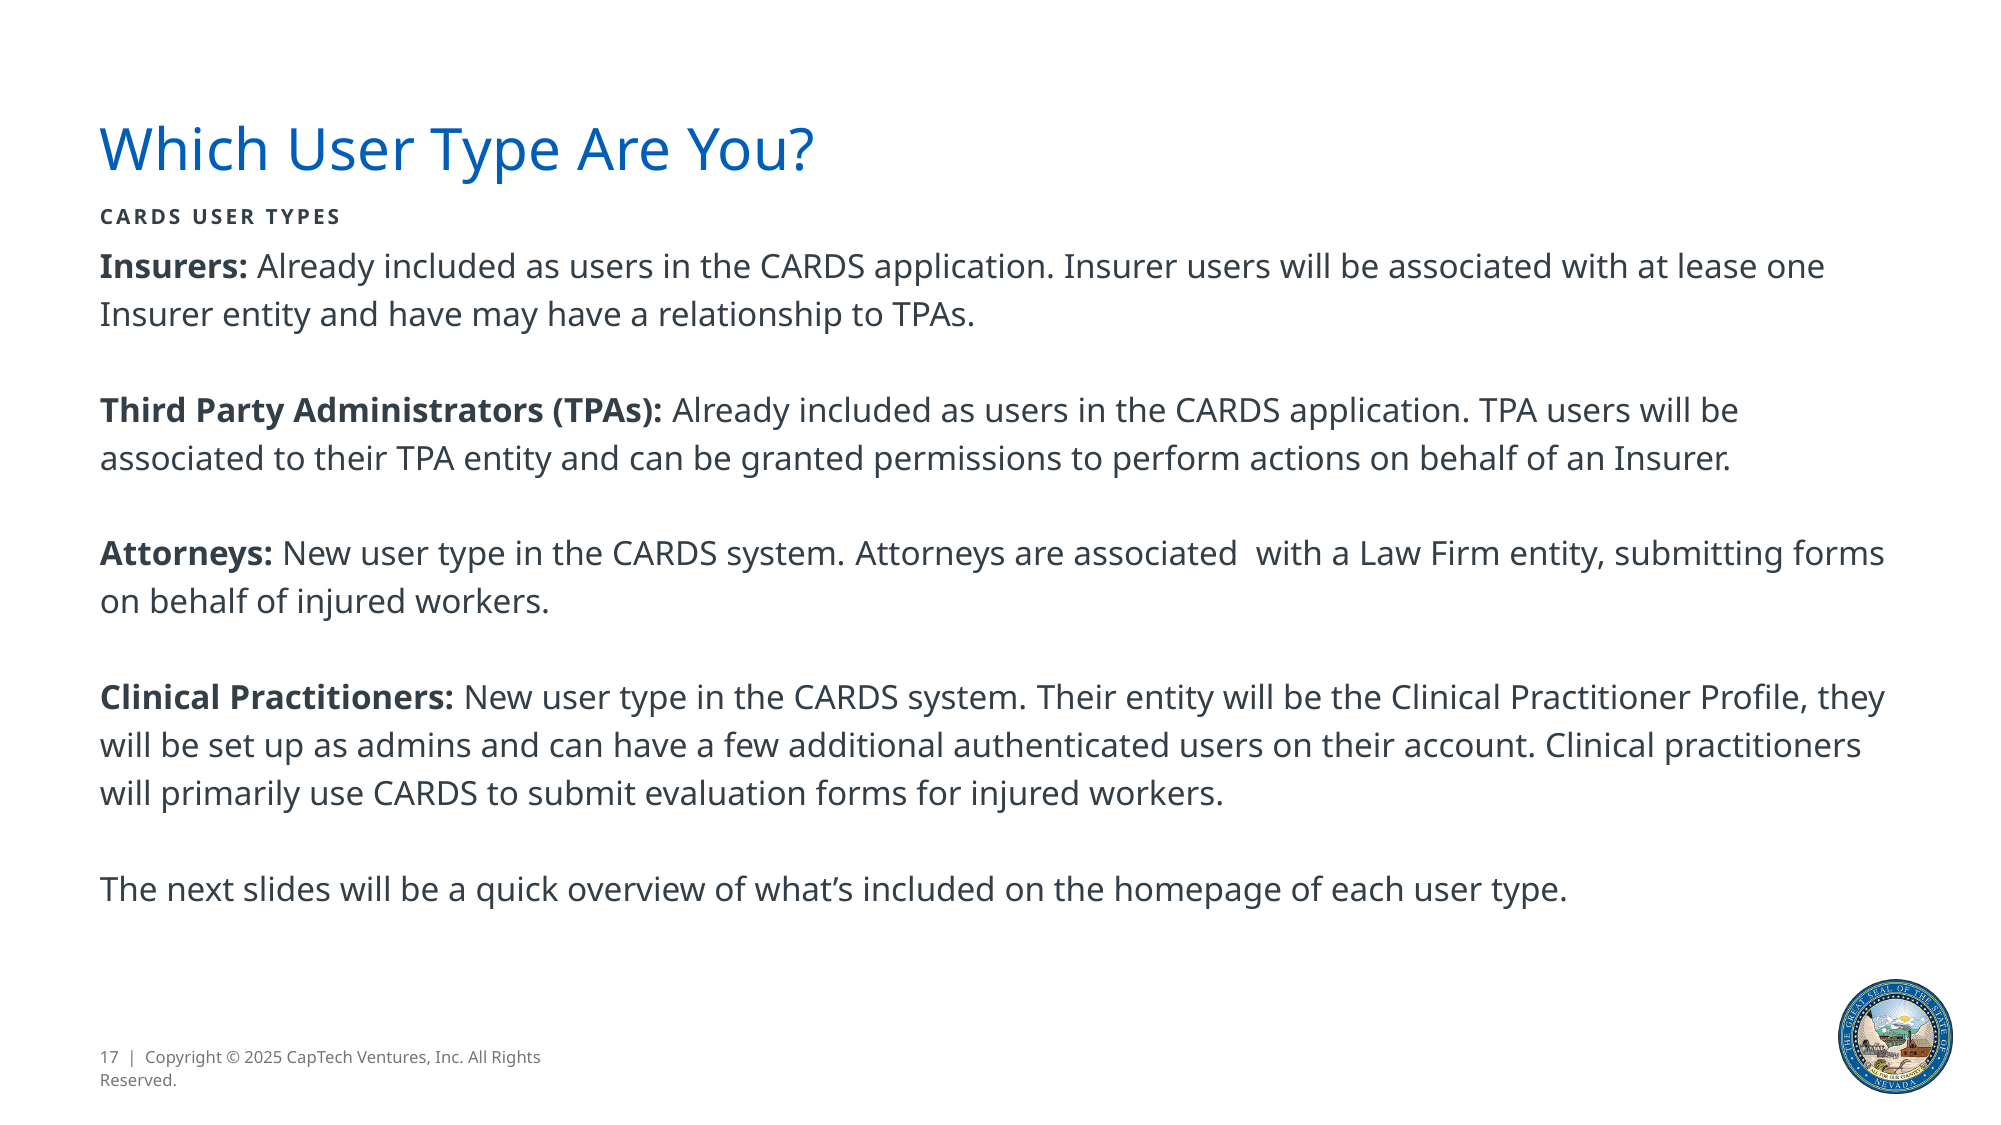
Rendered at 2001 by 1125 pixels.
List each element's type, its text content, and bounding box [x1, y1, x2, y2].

text_box CARDS USER TYPES [99, 187, 1100, 234]
picture [1838, 979, 1953, 1094]
title Which User Type Are You? [99, 112, 1900, 184]
list Insurers: Already included as users in the CARDS application. Insurer users will be associated with at lease one Insurer entity and have may have a relationship to TPAs. Third Party Administrators (TPAs): Already included as users in the CARDS application. TPA users will be associated to their TPA entity and can be granted permissions to perform actions on behalf of an Insurer. Attorneys: New user type in the CARDS system. Attorneys are associated with a Law Firm entity, submitting forms on behalf of injured workers. Clinical Practitioners: New user type in the CARDS system. Their entity will be the Clinical Practitioner Profile, they will be set up as admins and can have a few additional authenticated users on their account. Clinical practitioners will primarily use CARDS to submit evaluation forms for injured workers. The next slides will be a quick overview of what’s included on the homepage of each user type. [99, 237, 1900, 764]
